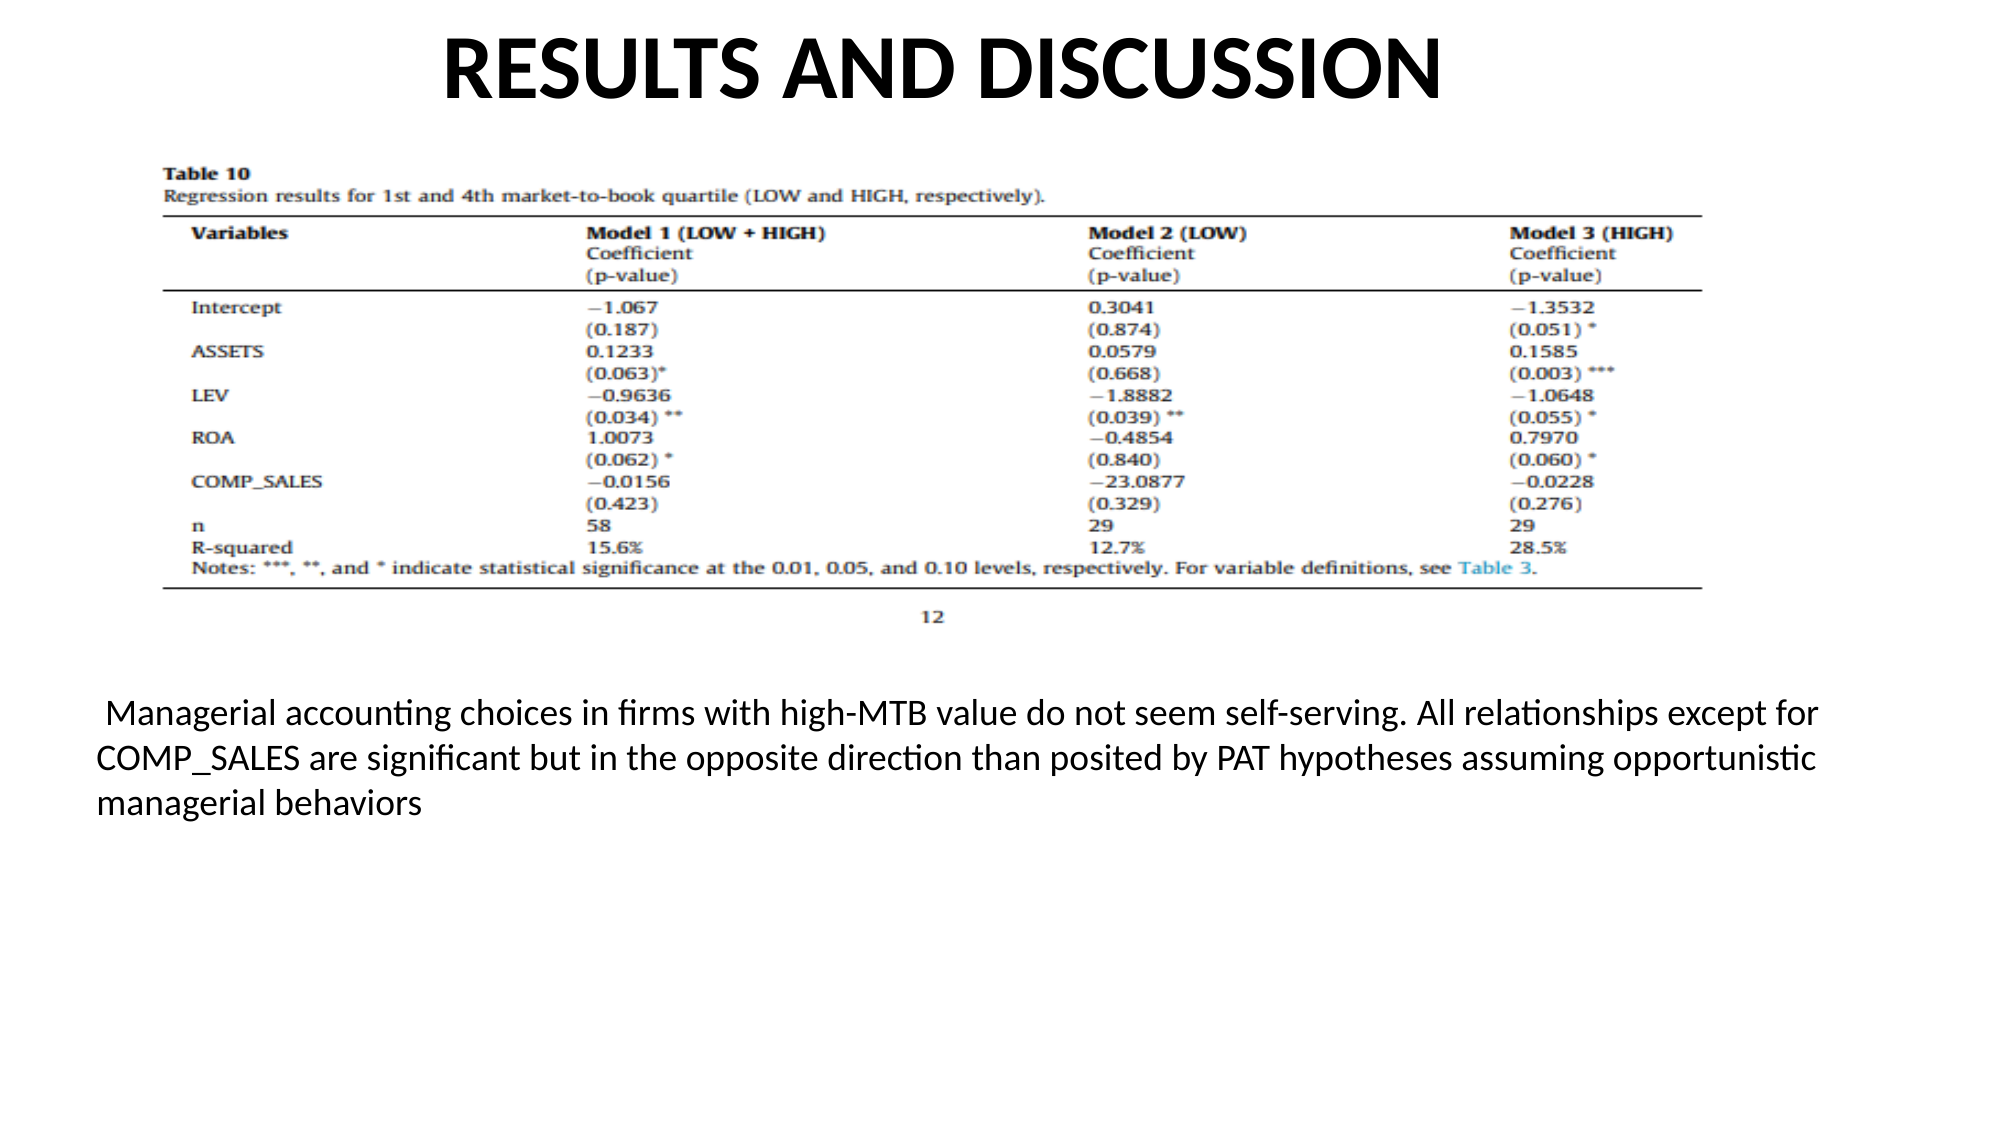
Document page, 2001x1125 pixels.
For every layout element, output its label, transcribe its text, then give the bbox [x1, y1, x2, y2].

text_box RESULTS AND DISCUSSION [428, 0, 1572, 125]
picture [82, 126, 1749, 630]
text_box Managerial accounting choices in firms with high-MTB value do not seem self-serving. All relationships except for COMP_SALES are significant but in the opposite direction than posited by PAT hypotheses assuming opportunistic managerial behaviors [81, 680, 1892, 831]
